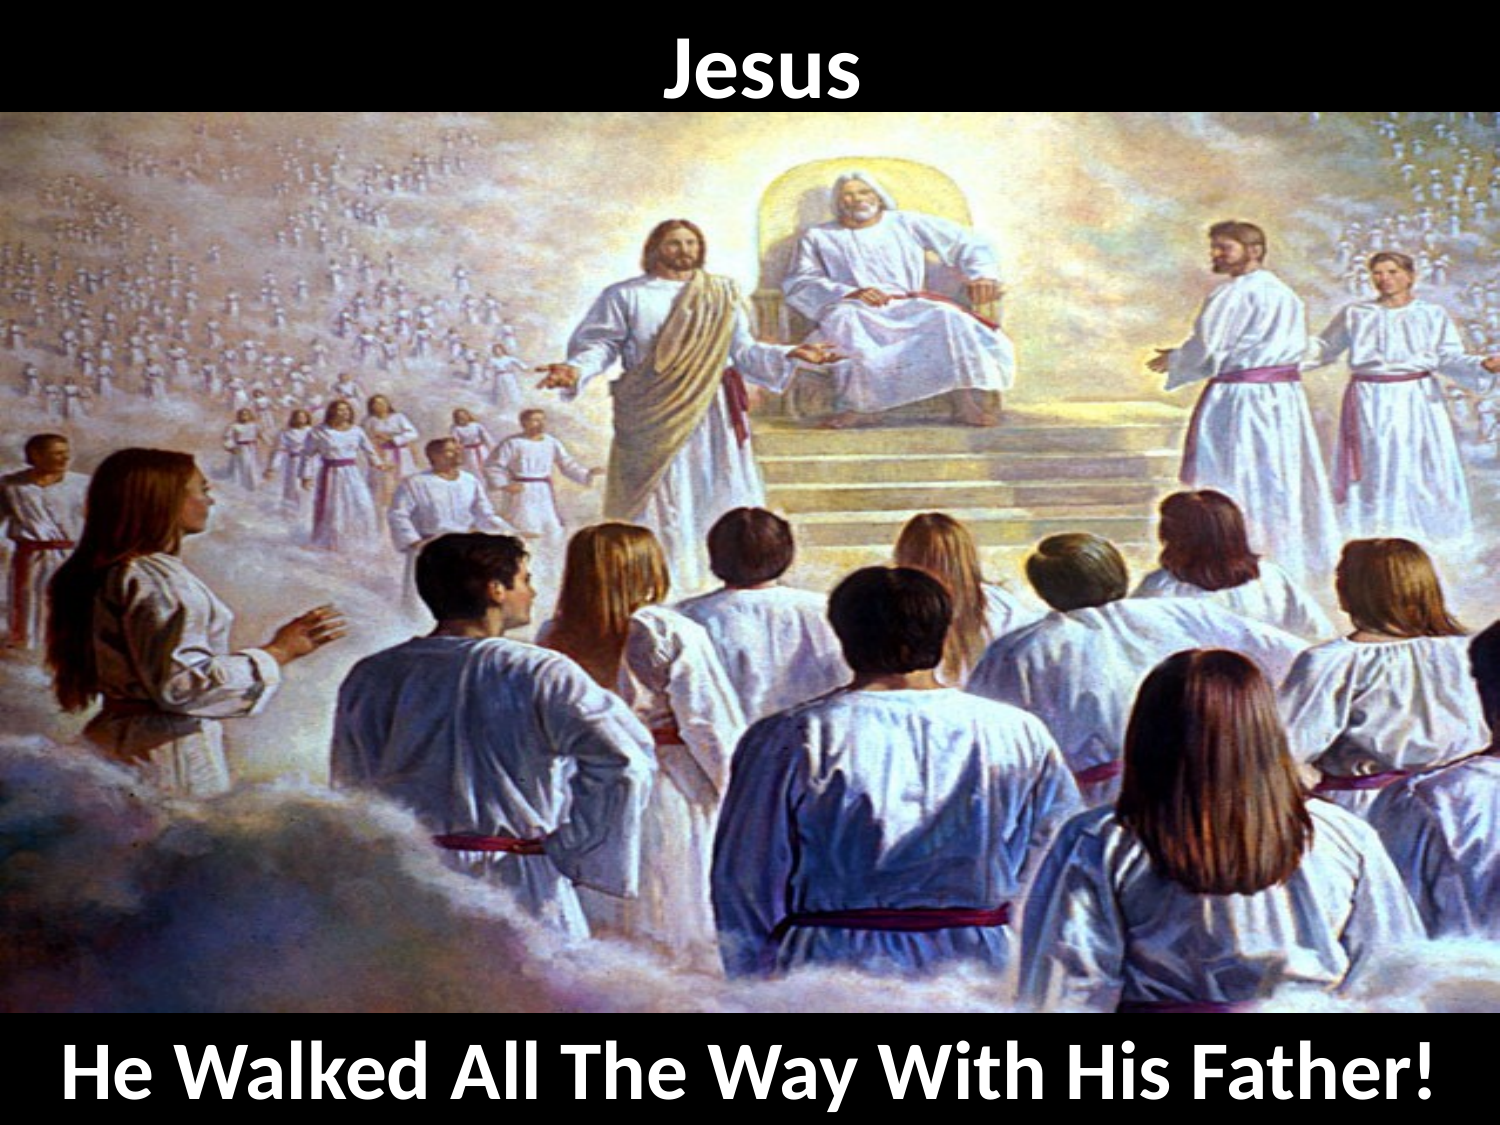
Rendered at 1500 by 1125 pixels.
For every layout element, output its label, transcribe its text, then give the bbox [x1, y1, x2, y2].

text_box Jesus [0, 0, 1500, 112]
text_box He Walked All The Way With His Father! [0, 1020, 1500, 1124]
picture [0, 112, 1500, 1013]
